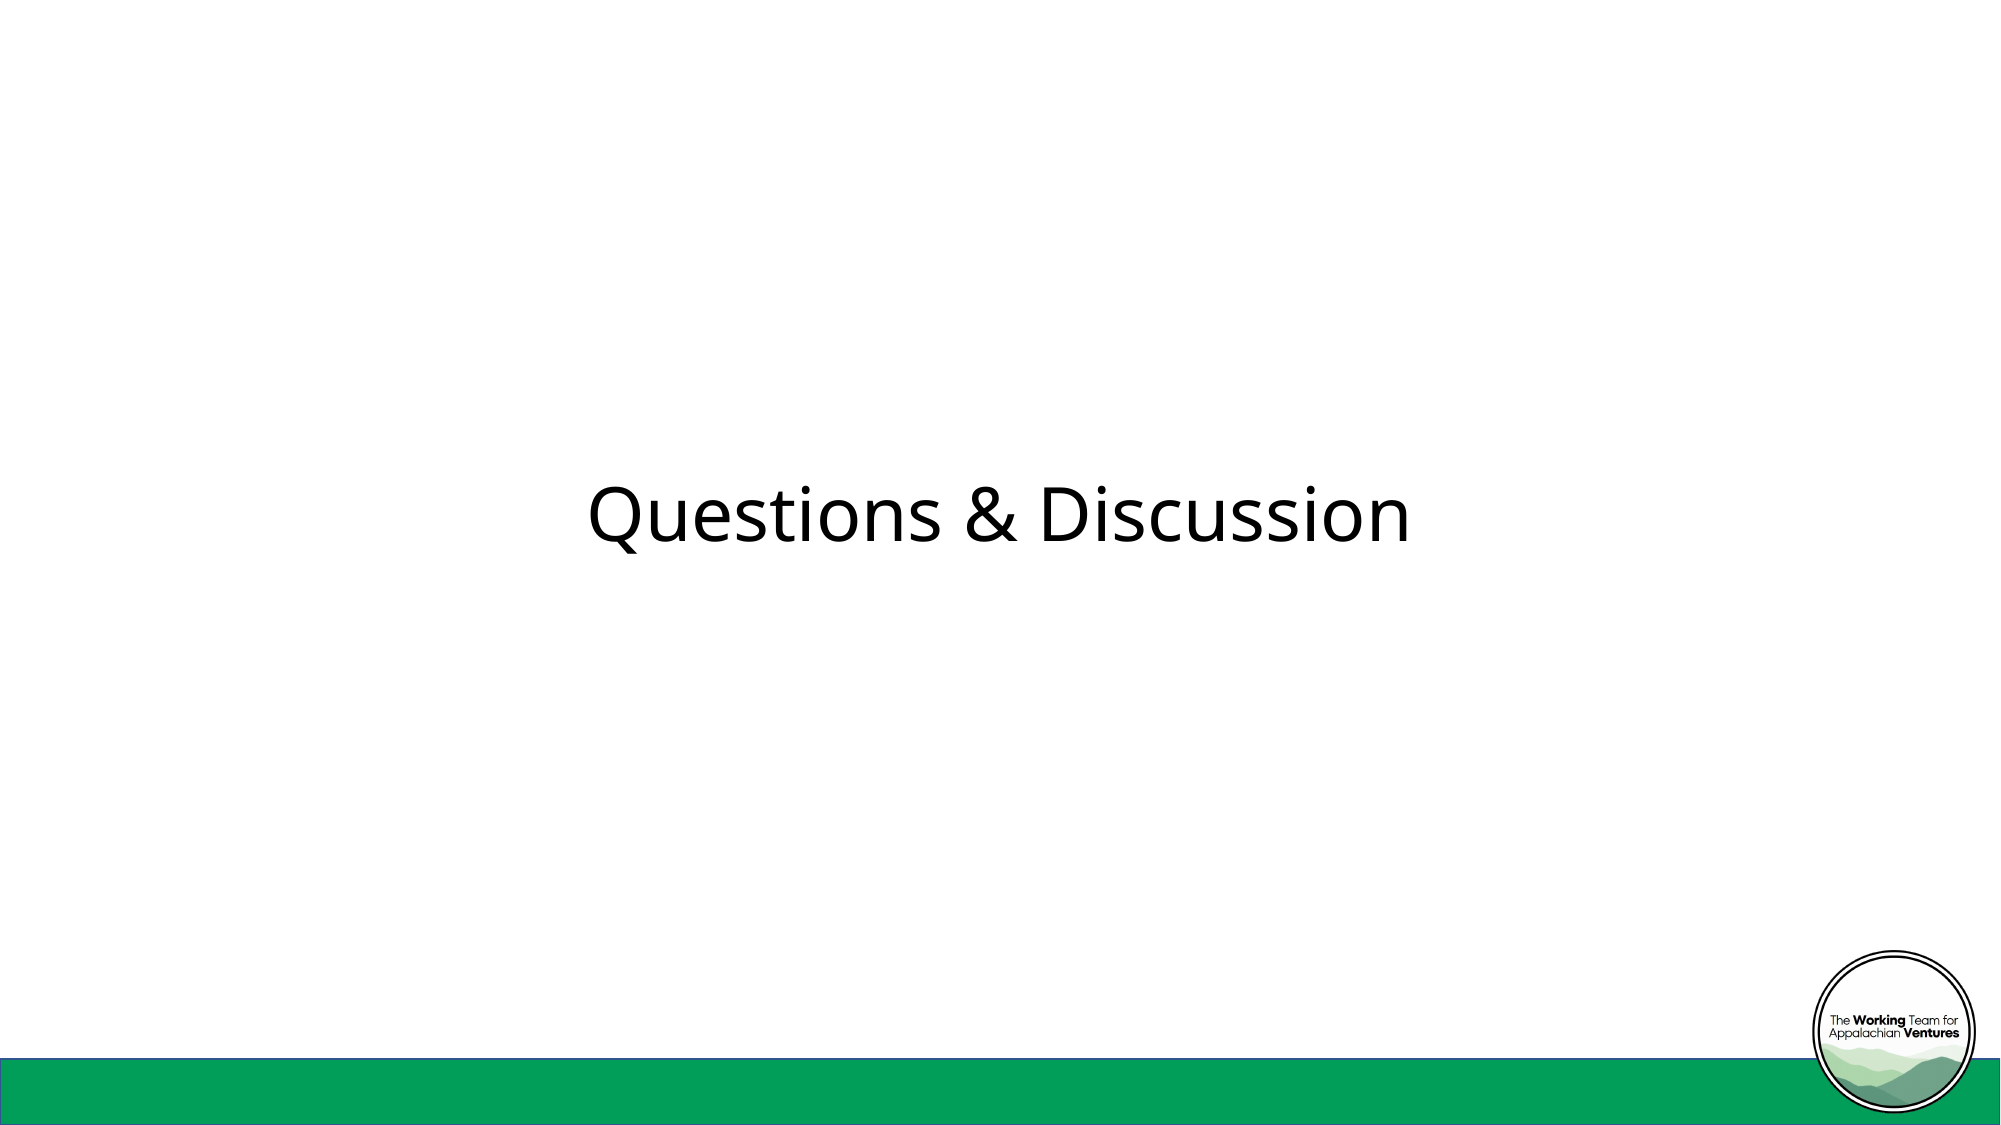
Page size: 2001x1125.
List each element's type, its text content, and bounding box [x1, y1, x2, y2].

title Questions & Discussion [545, 448, 1455, 586]
picture [1810, 947, 1978, 1117]
